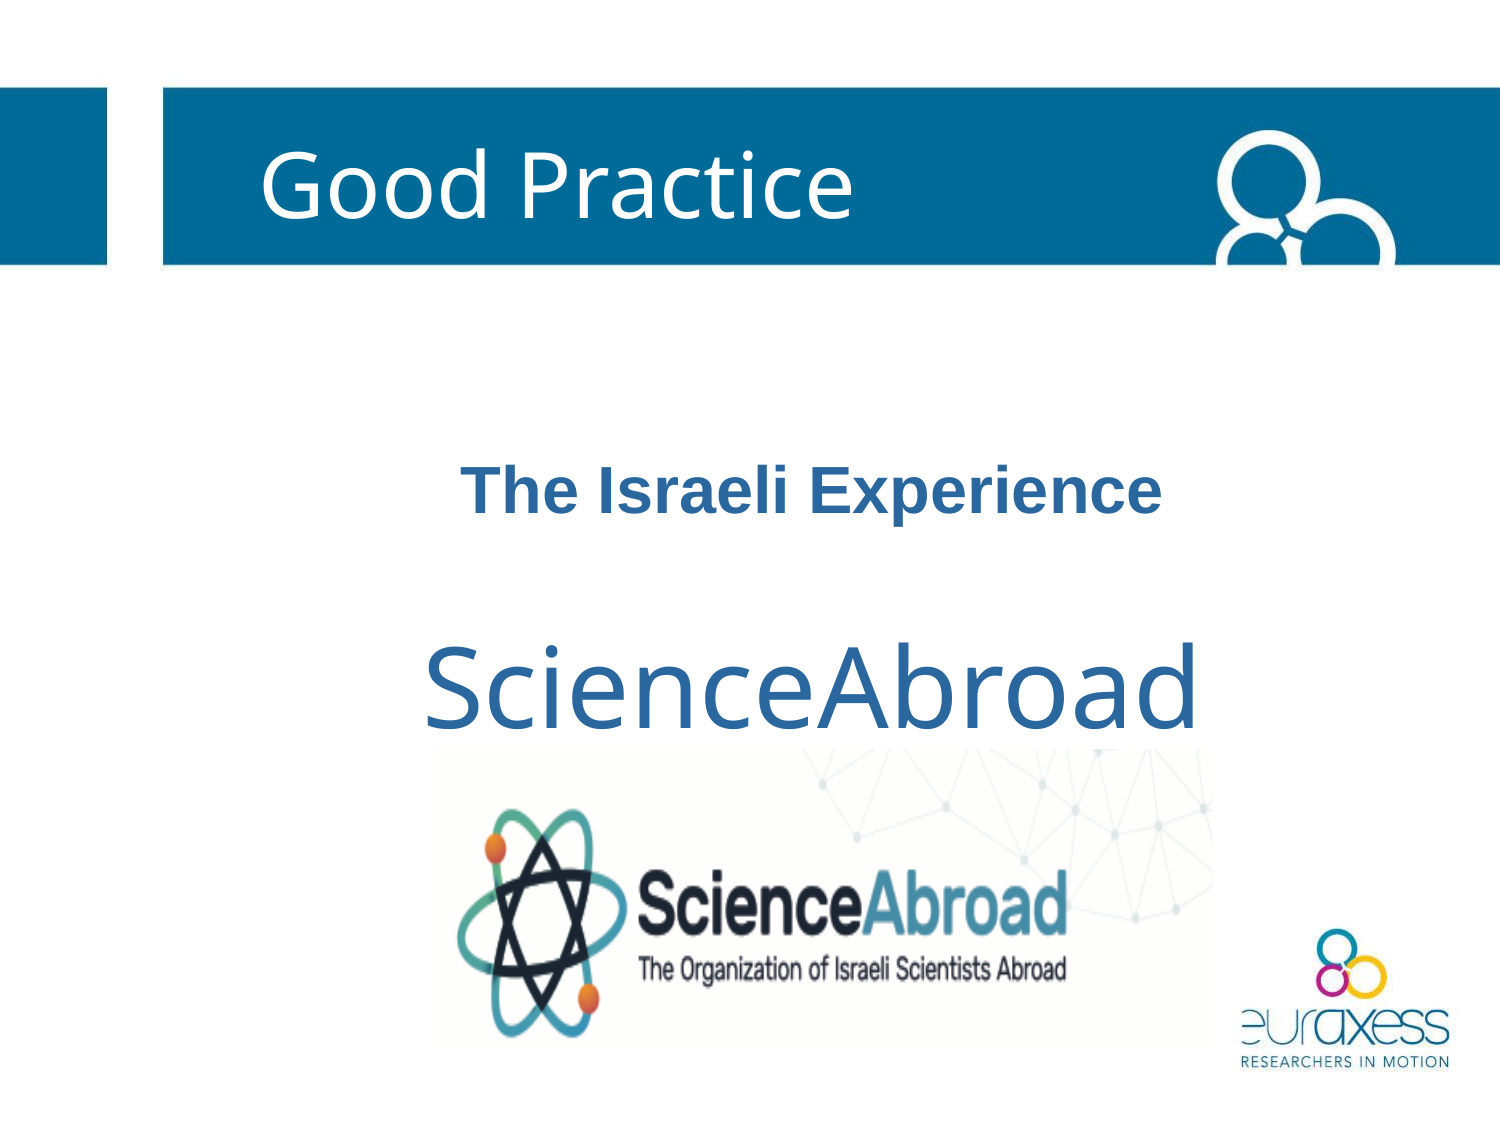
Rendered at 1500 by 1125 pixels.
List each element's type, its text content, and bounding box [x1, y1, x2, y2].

picture [0, 0, 1500, 1125]
text_box Good Practice [244, 118, 928, 244]
list The Israeli Experience ScienceAbroad [200, 398, 1425, 1069]
